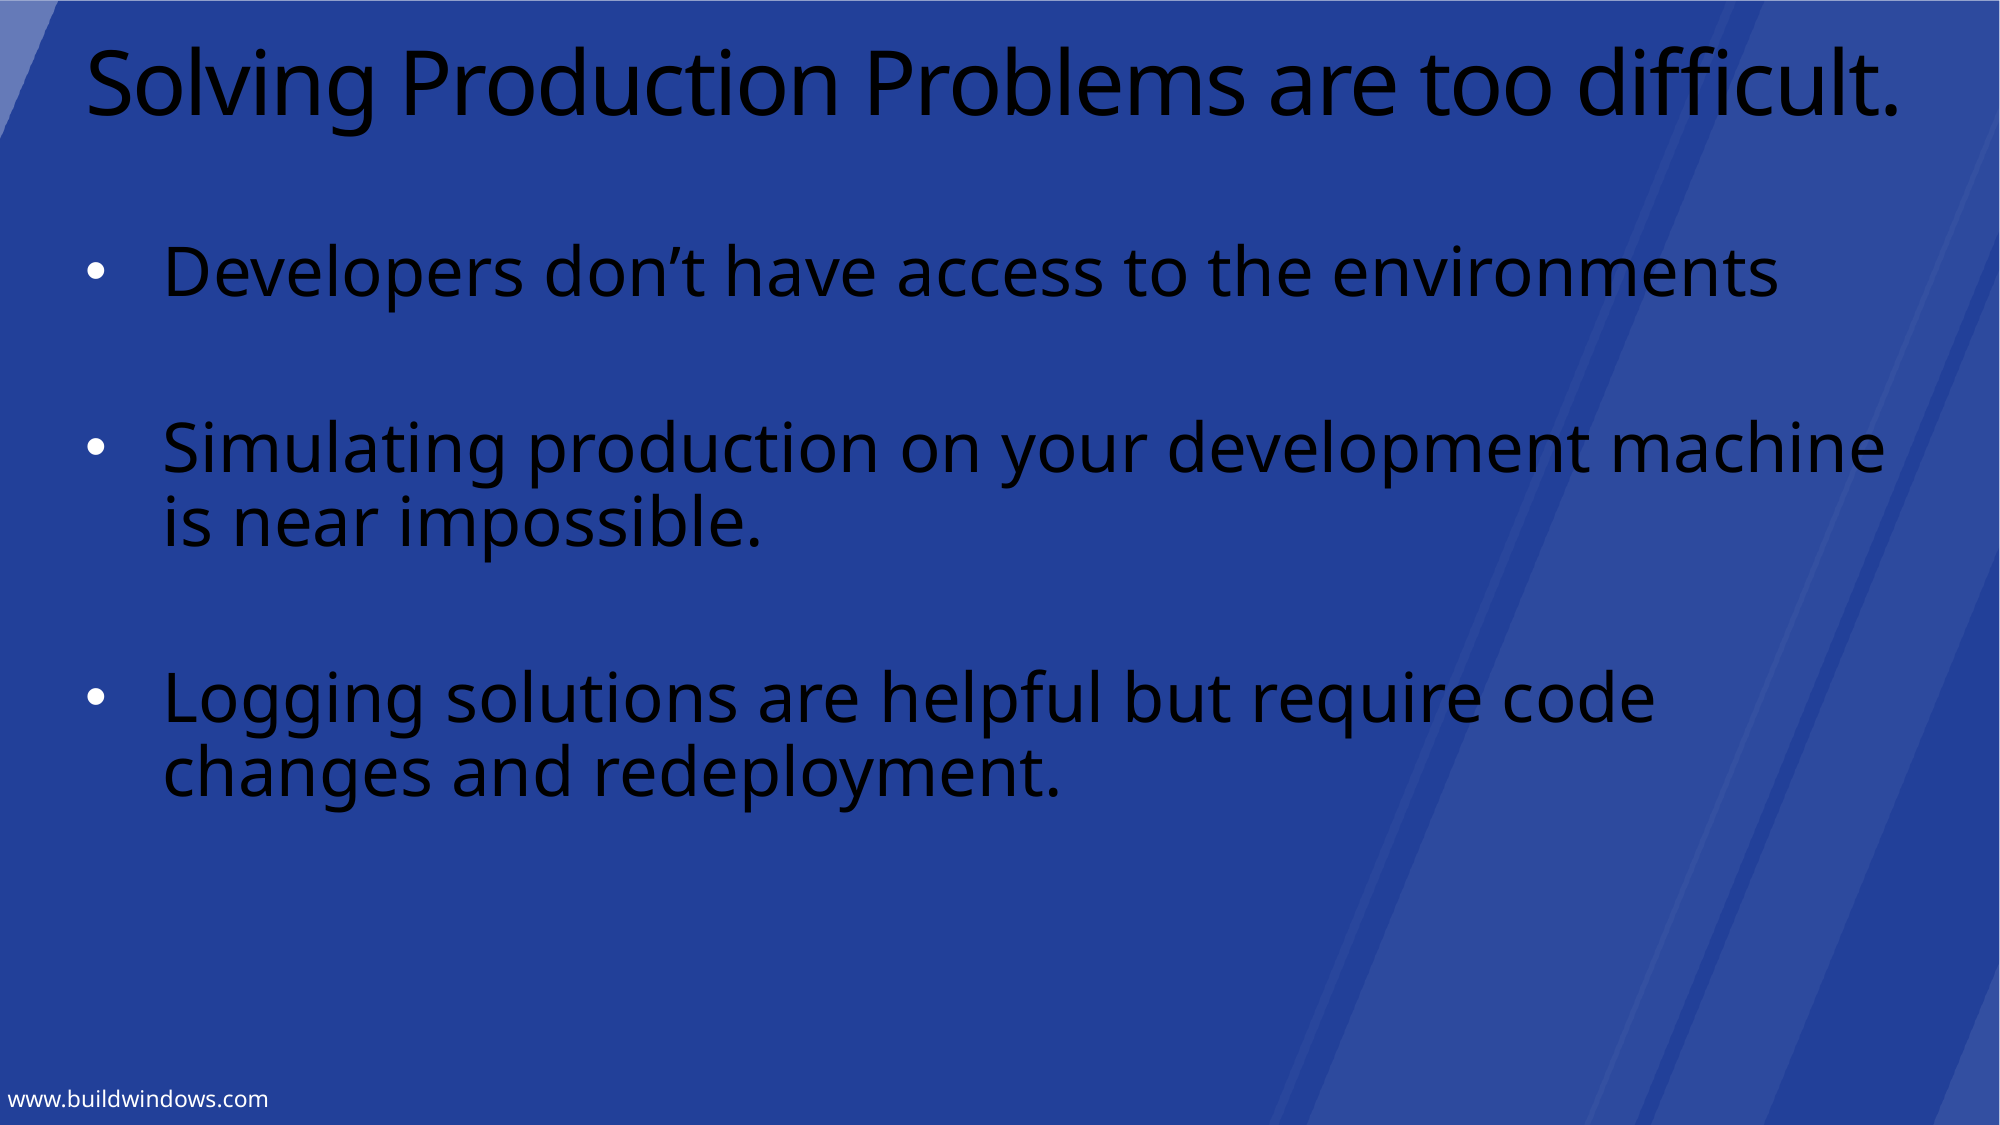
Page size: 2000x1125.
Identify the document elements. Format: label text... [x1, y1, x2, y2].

picture [0, 0, 2000, 1125]
list Developers don’t have access to the environments Simulating production on your development machine is near impossible. Logging solutions are helpful but require code changes and redeployment. [85, 237, 1914, 829]
title Solving Production Problems are too difficult. [85, 37, 1914, 140]
